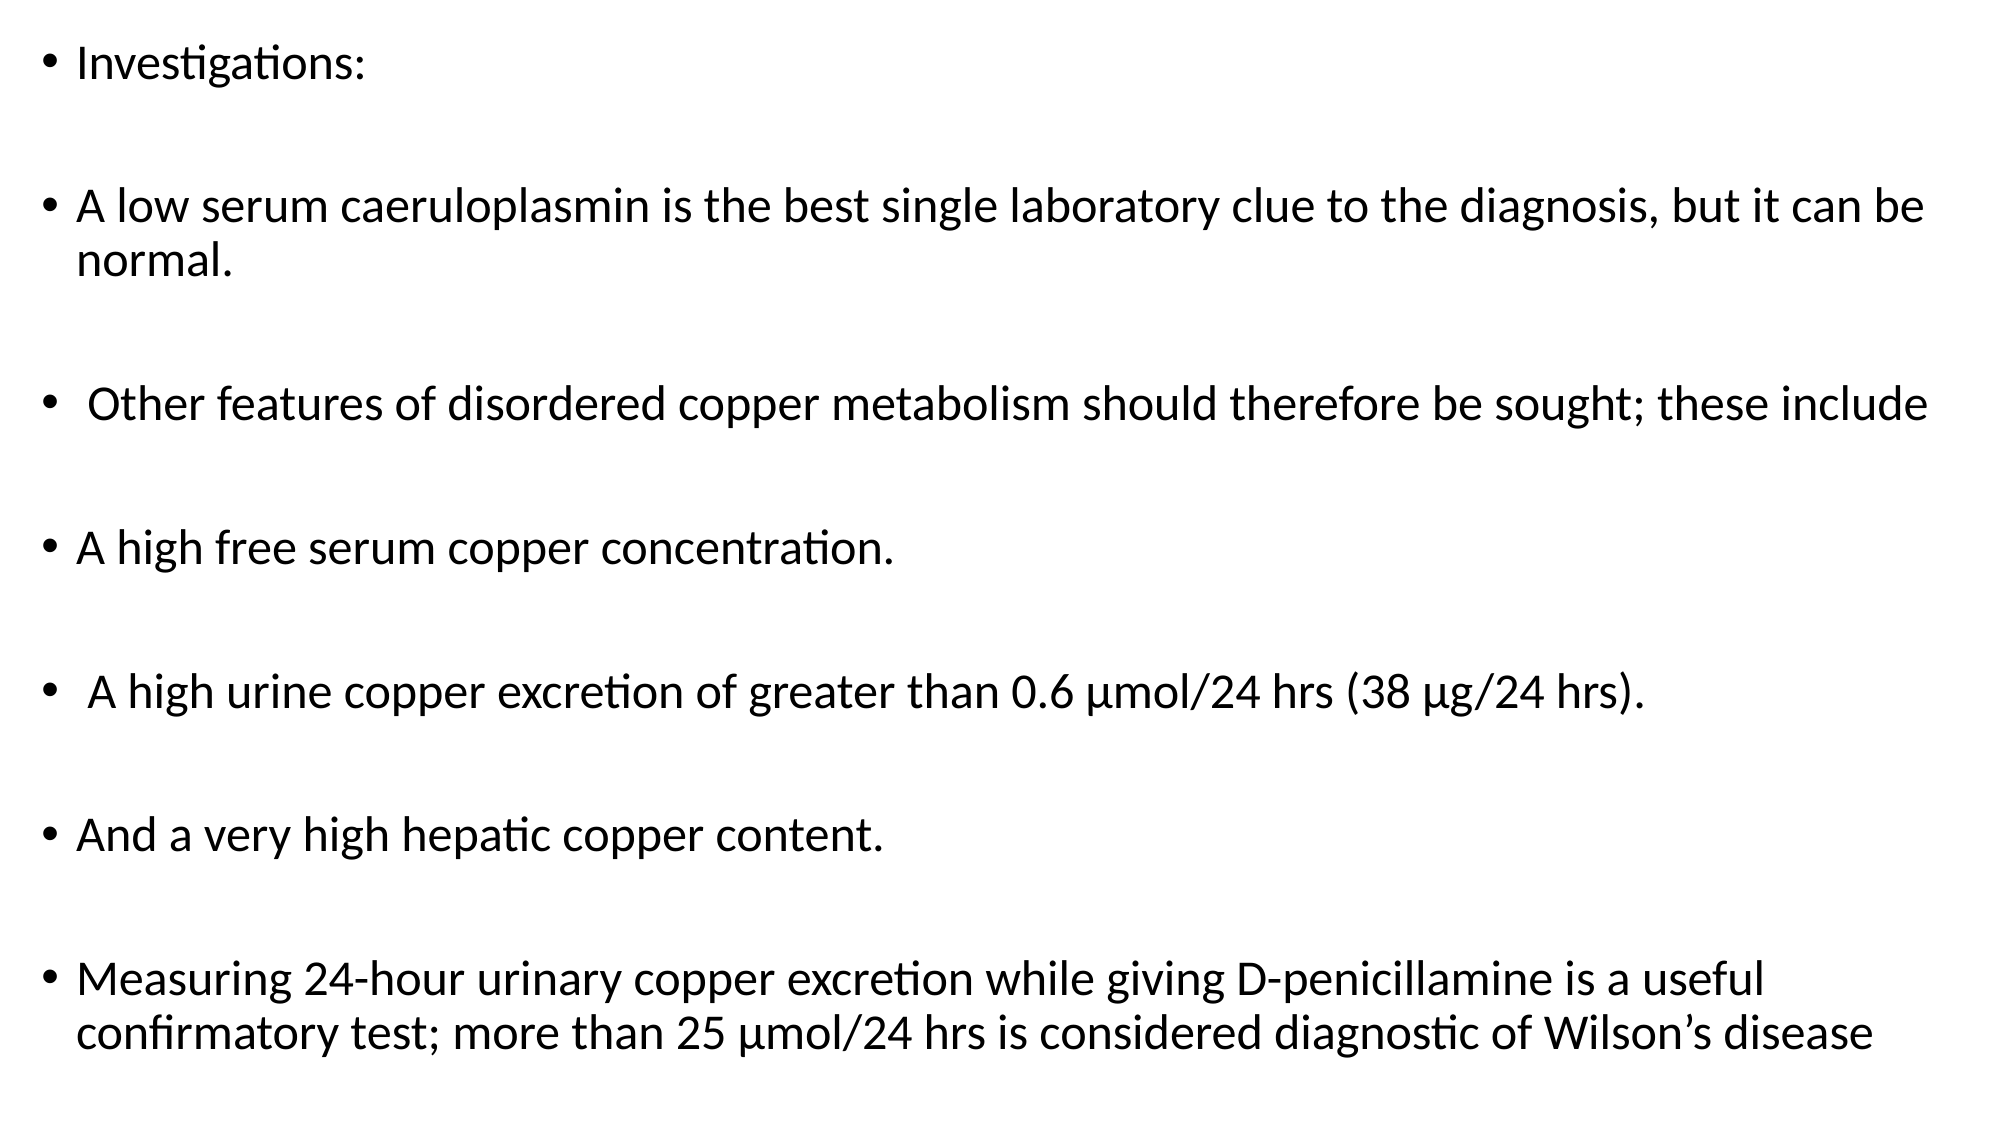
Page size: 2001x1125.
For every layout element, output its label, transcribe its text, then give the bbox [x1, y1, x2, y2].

list Investigations: A low serum caeruloplasmin is the best single laboratory clue to the diagnosis, but it can be normal. Other features of disordered copper metabolism should therefore be sought; these include A high free serum copper concentration. A high urine copper excretion of greater than 0.6 µmol/24 hrs (38 µg/24 hrs). And a very high hepatic copper content. Measuring 24-hour urinary copper excretion while giving D-penicillamine is a useful confirmatory test; more than 25 µmol/24 hrs is considered diagnostic of Wilson’s disease [26, 28, 1955, 1108]
